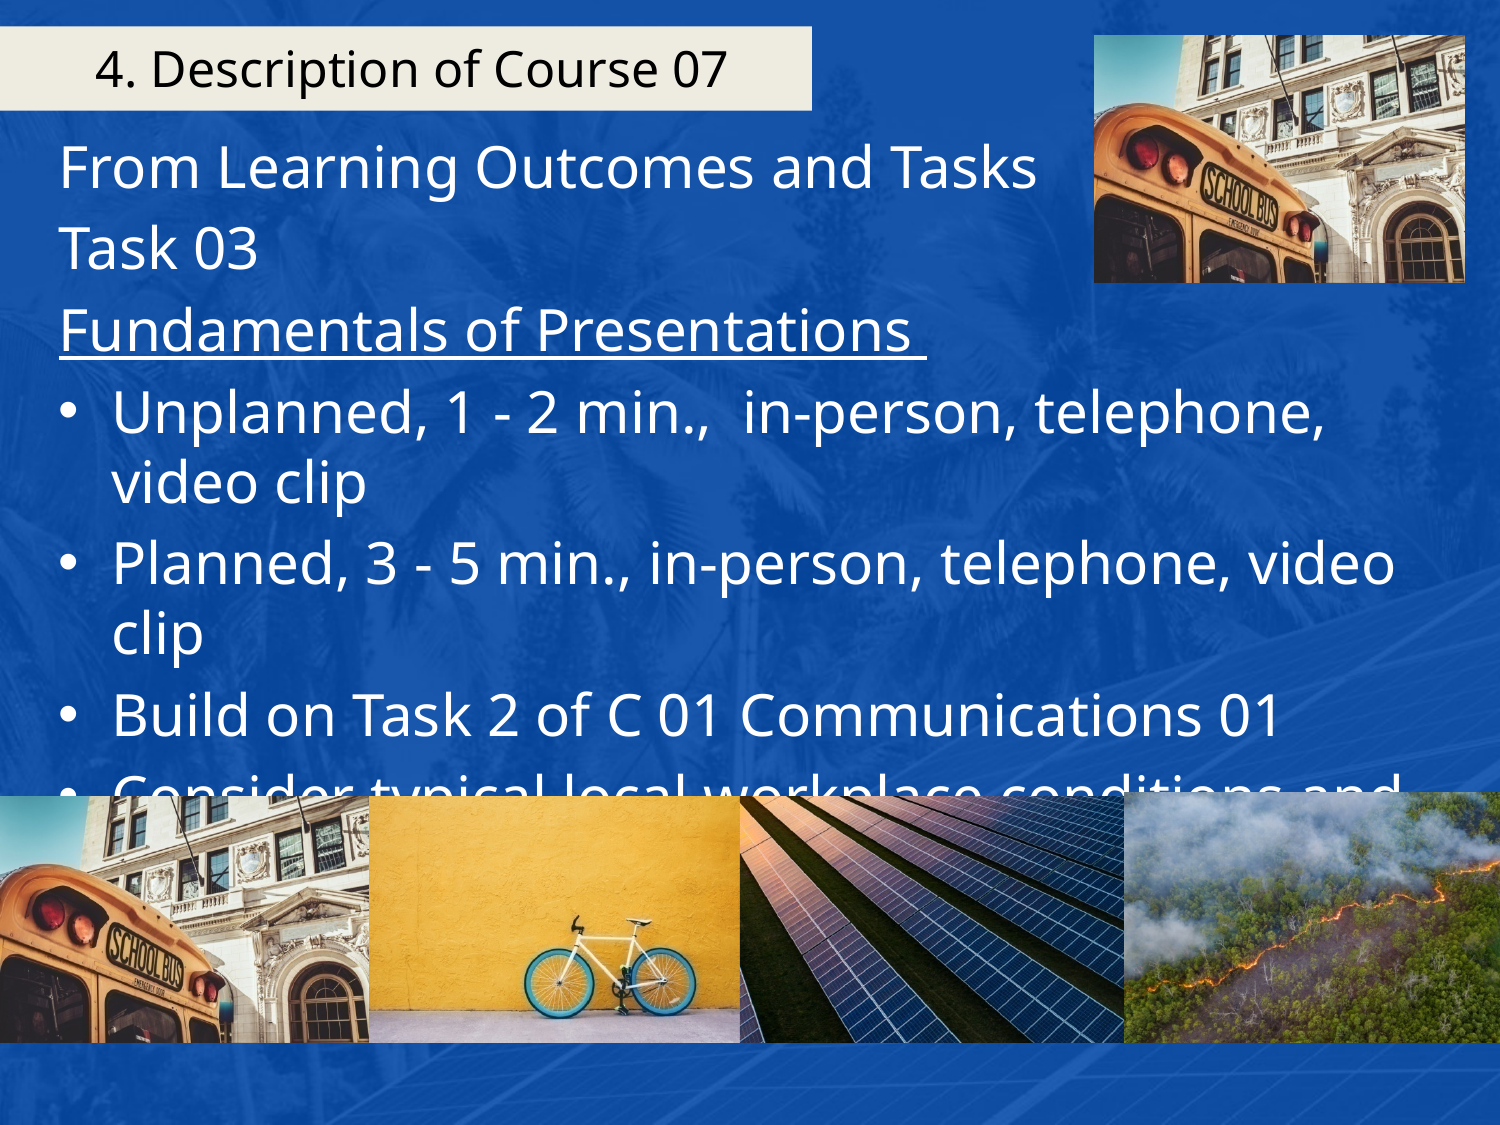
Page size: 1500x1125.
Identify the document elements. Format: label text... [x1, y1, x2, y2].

list From Learning Outcomes and Tasks Task 03 Fundamentals of Presentations Unplanned, 1 - 2 min., in-person, telephone, video clip Planned, 3 - 5 min., in-person, telephone, video clip Build on Task 2 of C 01 Communications 01 Consider typical local workplace conditions and habits Applicable elements from ITVET Belize courses [43, 122, 1476, 686]
title 4. Description of Course 07 [24, 11, 802, 123]
picture [0, 0, 1500, 1125]
